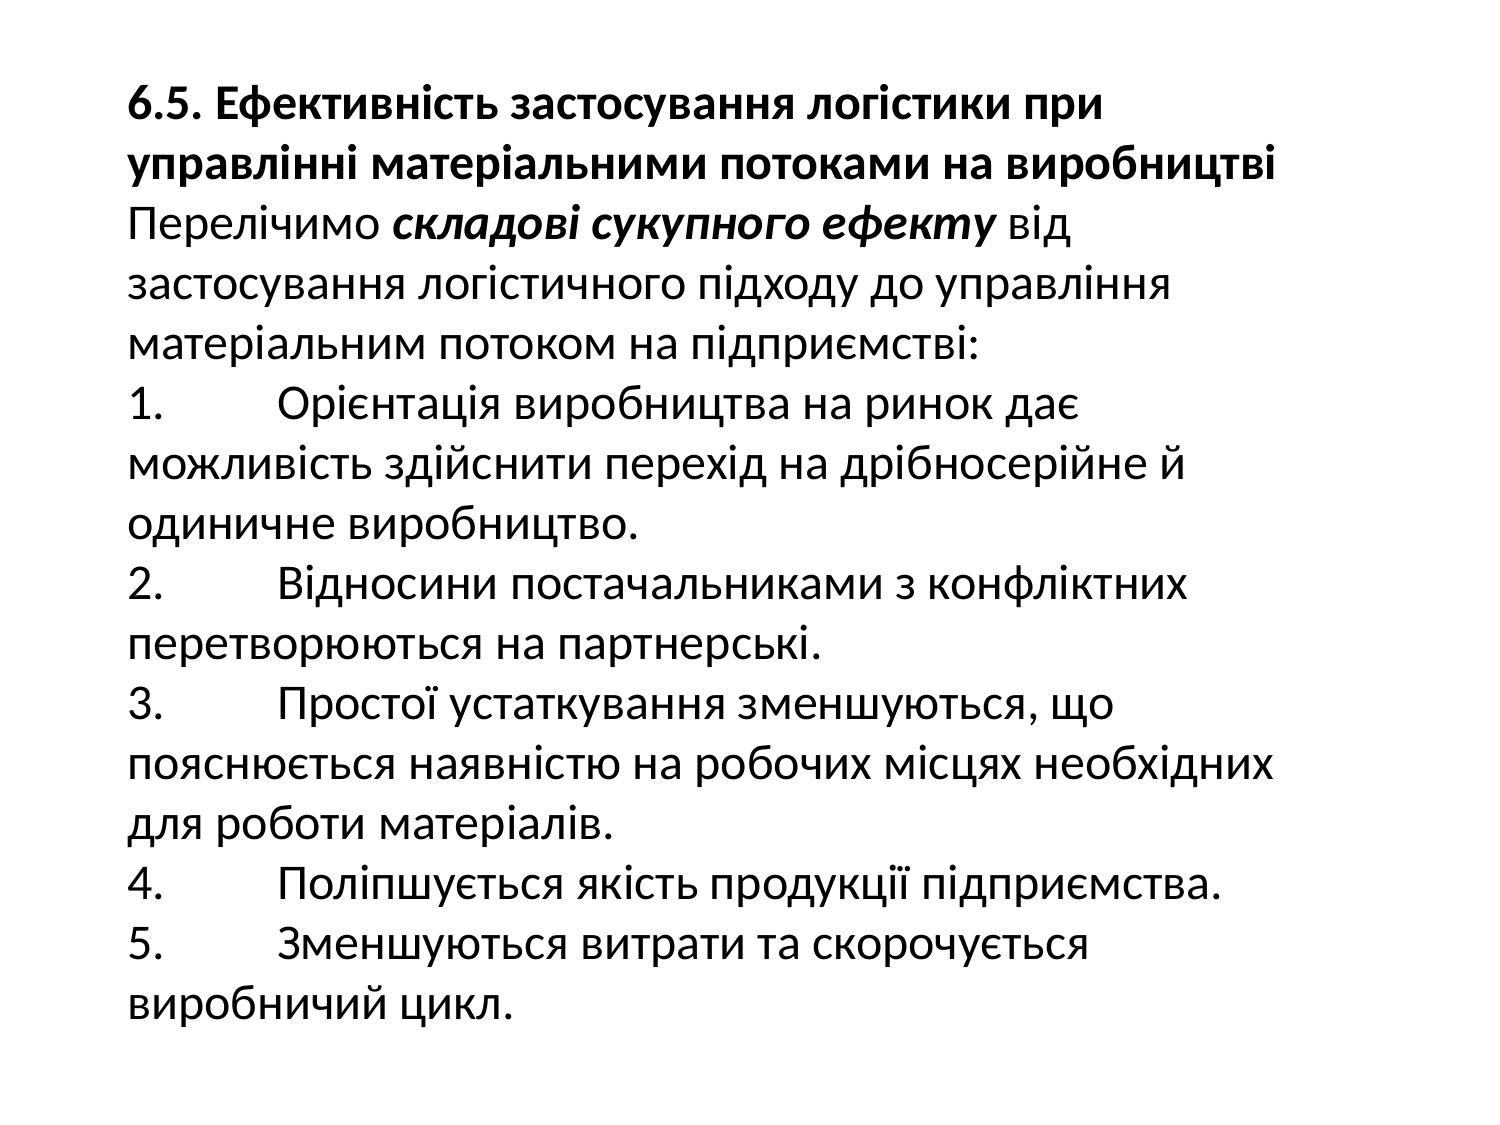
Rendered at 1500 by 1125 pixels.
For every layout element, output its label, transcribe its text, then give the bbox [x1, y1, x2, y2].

text_box 6.5. Ефективність застосування логістики при управлінні матеріальними потоками на виробництві Перелічимо складові сукупного ефекту від застосування логістичного підходу до управління матеріальним потоком на підприємстві: 1. Орієнтація виробництва на ринок дає можливість здійснити перехід на дрібносерійне й одиничне виробництво. 2. Відносини постачальниками з конфліктних перетворюються на партнерські. 3. Простої устаткування зменшуються, що пояснюється наявністю на робочих місцях необхідних для роботи матеріалів. 4. Поліпшується якість продукції підприємства. 5. Зменшуються витрати та скорочується виробничий цикл. [112, 62, 1338, 1038]
